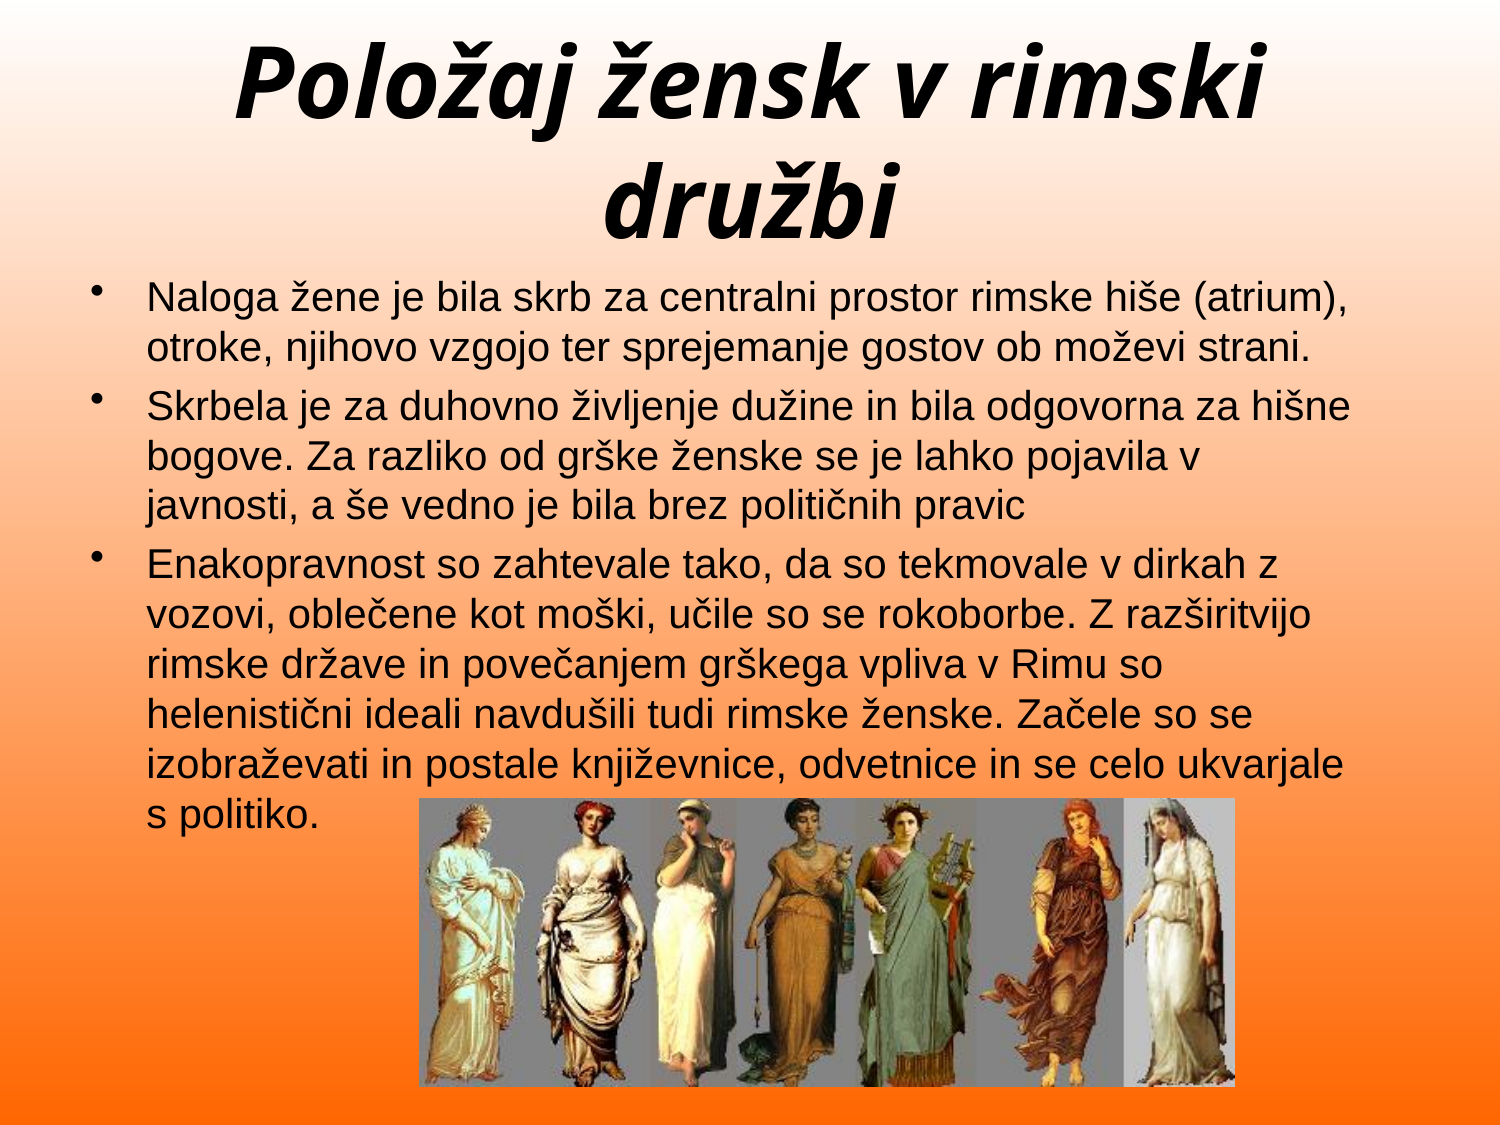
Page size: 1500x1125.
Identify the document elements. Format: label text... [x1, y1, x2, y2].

list Naloga žene je bila skrb za centralni prostor rimske hiše (atrium), otroke, njihovo vzgojo ter sprejemanje gostov ob moževi strani. Skrbela je za duhovno življenje dužine in bila odgovorna za hišne bogove. Za razliko od grške ženske se je lahko pojavila v javnosti, a še vedno je bila brez političnih pravic Enakopravnost so zahtevale tako, da so tekmovale v dirkah z vozovi, oblečene kot moški, učile so se rokoborbe. Z razširitvijo rimske države in povečanjem grškega vpliva v Rimu so helenistični ideali navdušili tudi rimske ženske. Začele so se izobraževati in postale književnice, odvetnice in se celo ukvarjale s politiko. [75, 262, 1376, 988]
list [419, 798, 1235, 1087]
title Položaj žensk v rimski družbi [75, 45, 1425, 233]
